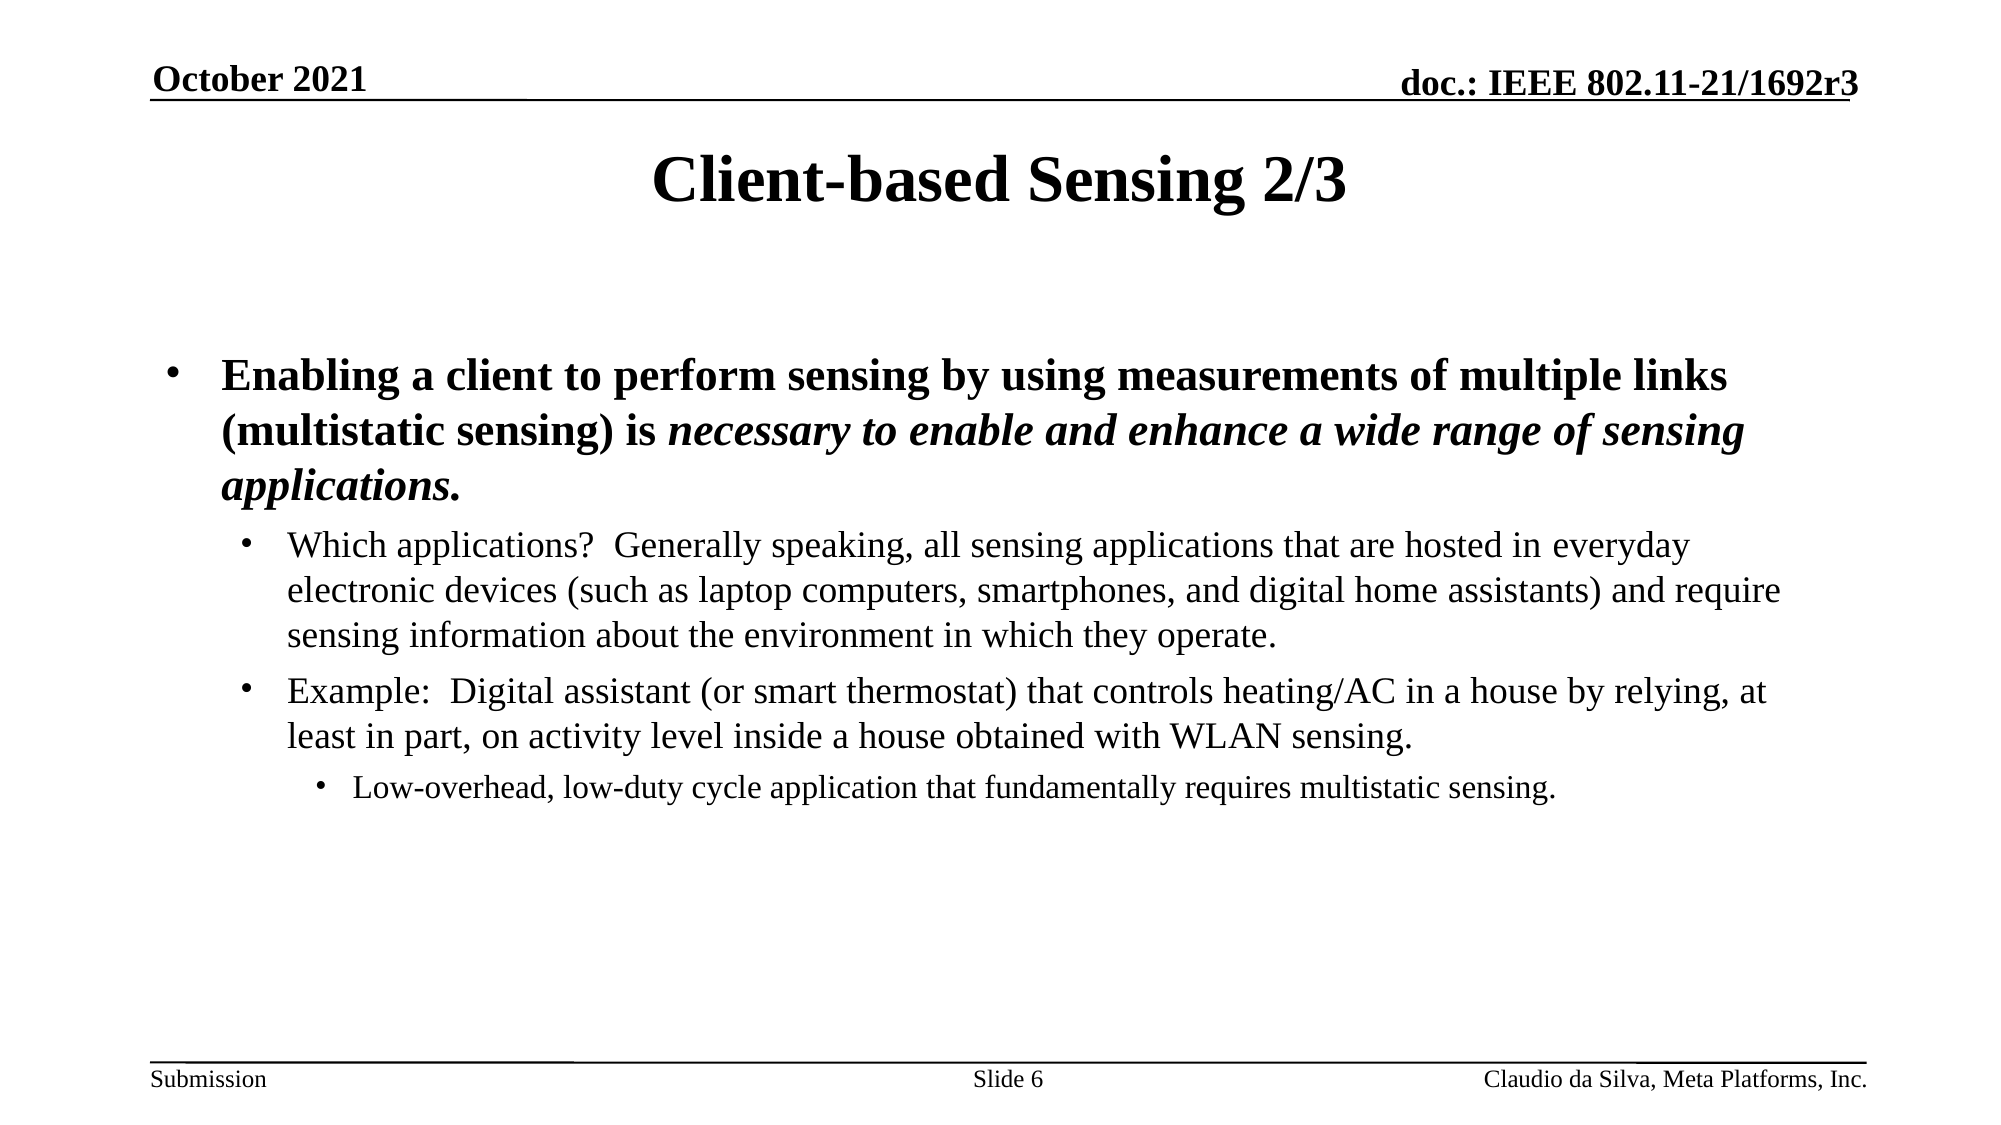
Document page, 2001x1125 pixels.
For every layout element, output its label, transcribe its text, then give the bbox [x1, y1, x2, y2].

title Client-based Sensing 2/3 [149, 87, 1850, 263]
footer Claudio da Silva, Meta Platforms, Inc. [1171, 1061, 1869, 1093]
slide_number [152, 54, 563, 100]
list Enabling a client to perform sensing by using measurements of multiple links (multistatic sensing) is necessary to enable and enhance a wide range of sensing applications. Which applications? Generally speaking, all sensing applications that are hosted in everyday electronic devices (such as laptop computers, smartphones, and digital home assistants) and require sensing information about the environment in which they operate. Example: Digital assistant (or smart thermostat) that controls heating/AC in a house by relying, at least in part, on activity level inside a house obtained with WLAN sensing. Low-overhead, low-duty cycle application that fundamentally requires multistatic sensing. [149, 337, 1850, 851]
slide_number Slide 6 [950, 1061, 1067, 1123]
